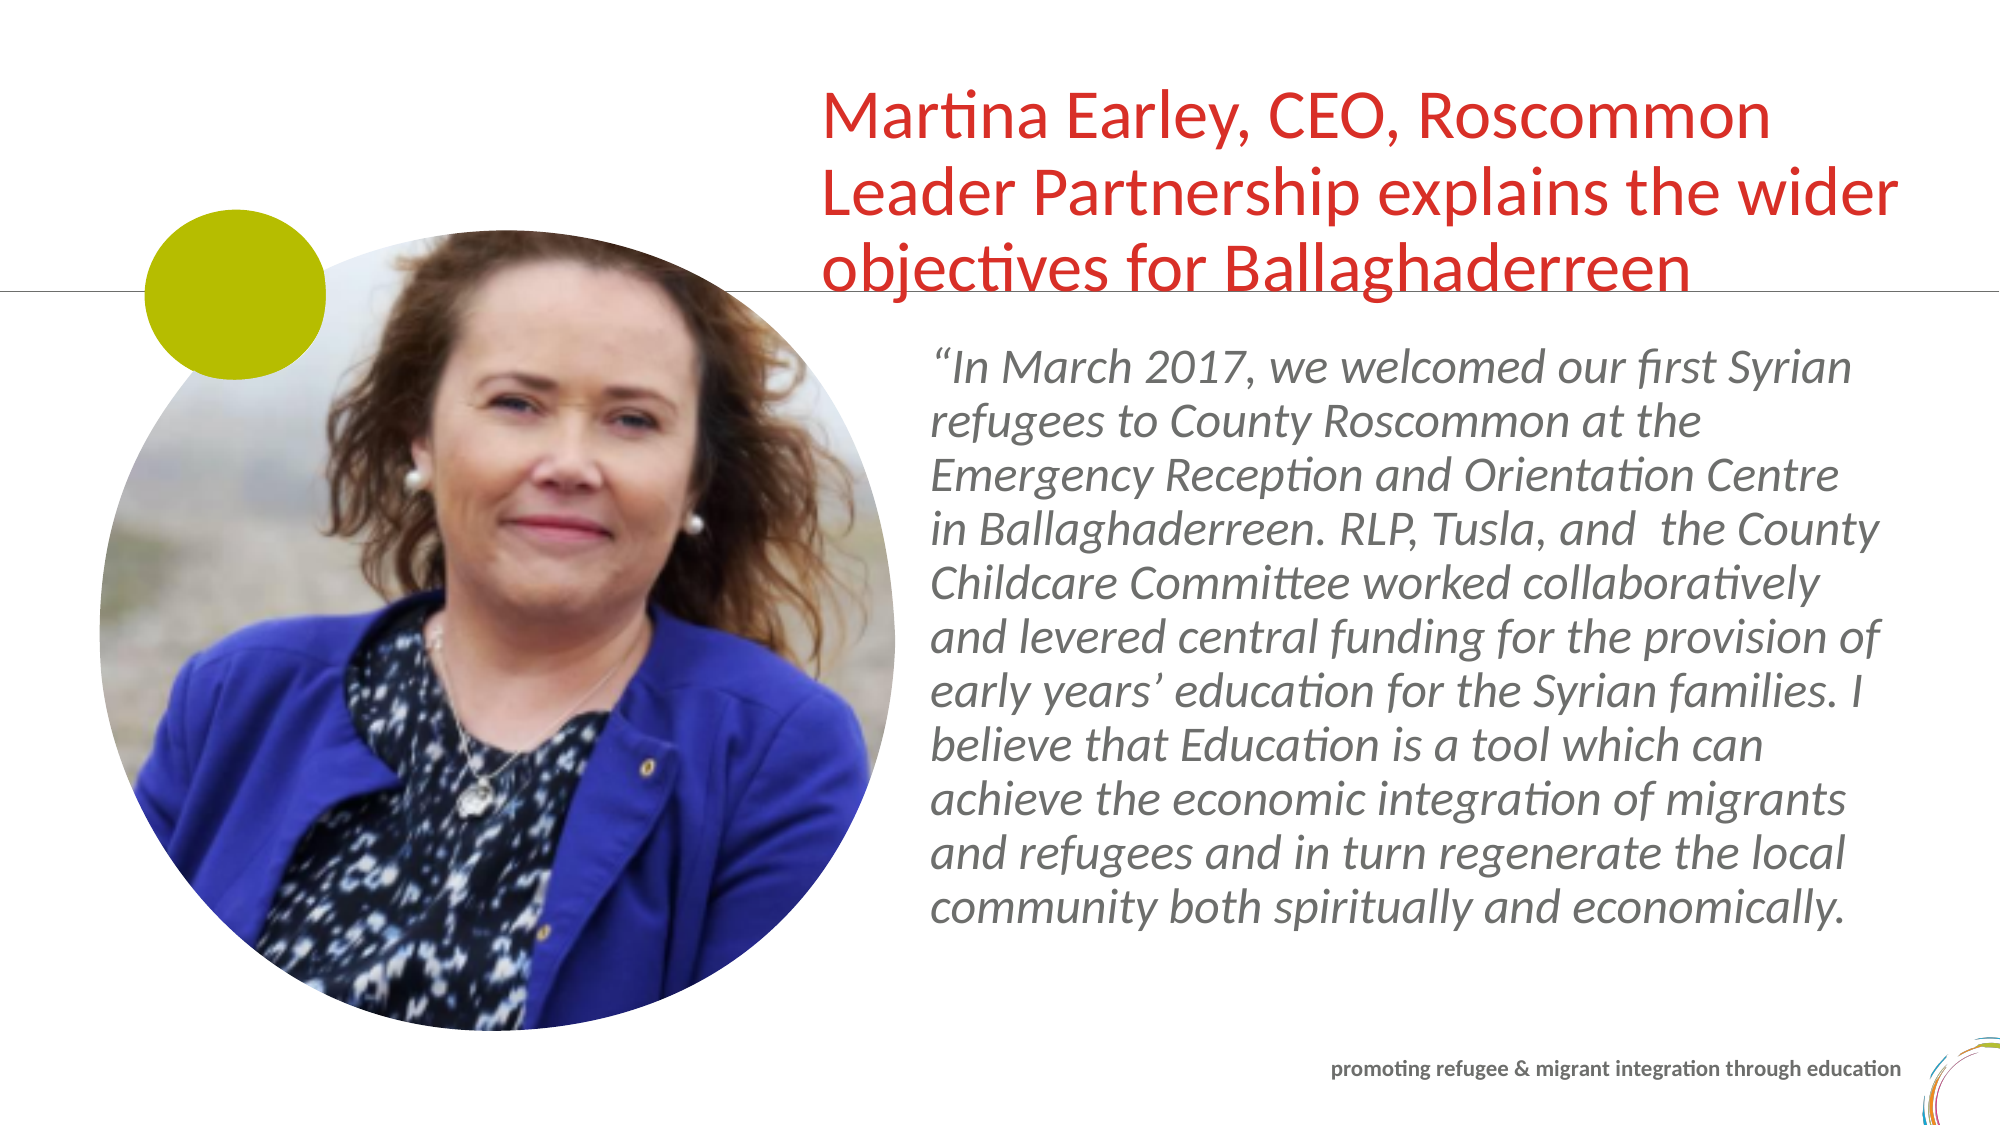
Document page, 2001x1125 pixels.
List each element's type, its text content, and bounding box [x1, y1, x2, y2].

picture [1902, 1030, 2000, 1125]
list “In March 2017, we welcomed our first Syrian refugees to County Roscommon at the Emergency Reception and Orientation Centre in Ballaghaderreen. RLP, Tusla, and the County Childcare Committee worked collaboratively and levered central funding for the provision of early years’ education for the Syrian families. I believe that Education is a tool which can achieve the economic integration of migrants and refugees and in turn regenerate the local community both spiritually and economically. [915, 332, 1901, 983]
list Martina Earley, CEO, Roscommon Leader Partnership explains the wider objectives for Ballaghaderreen [806, 70, 1956, 317]
picture [99, 230, 896, 1031]
